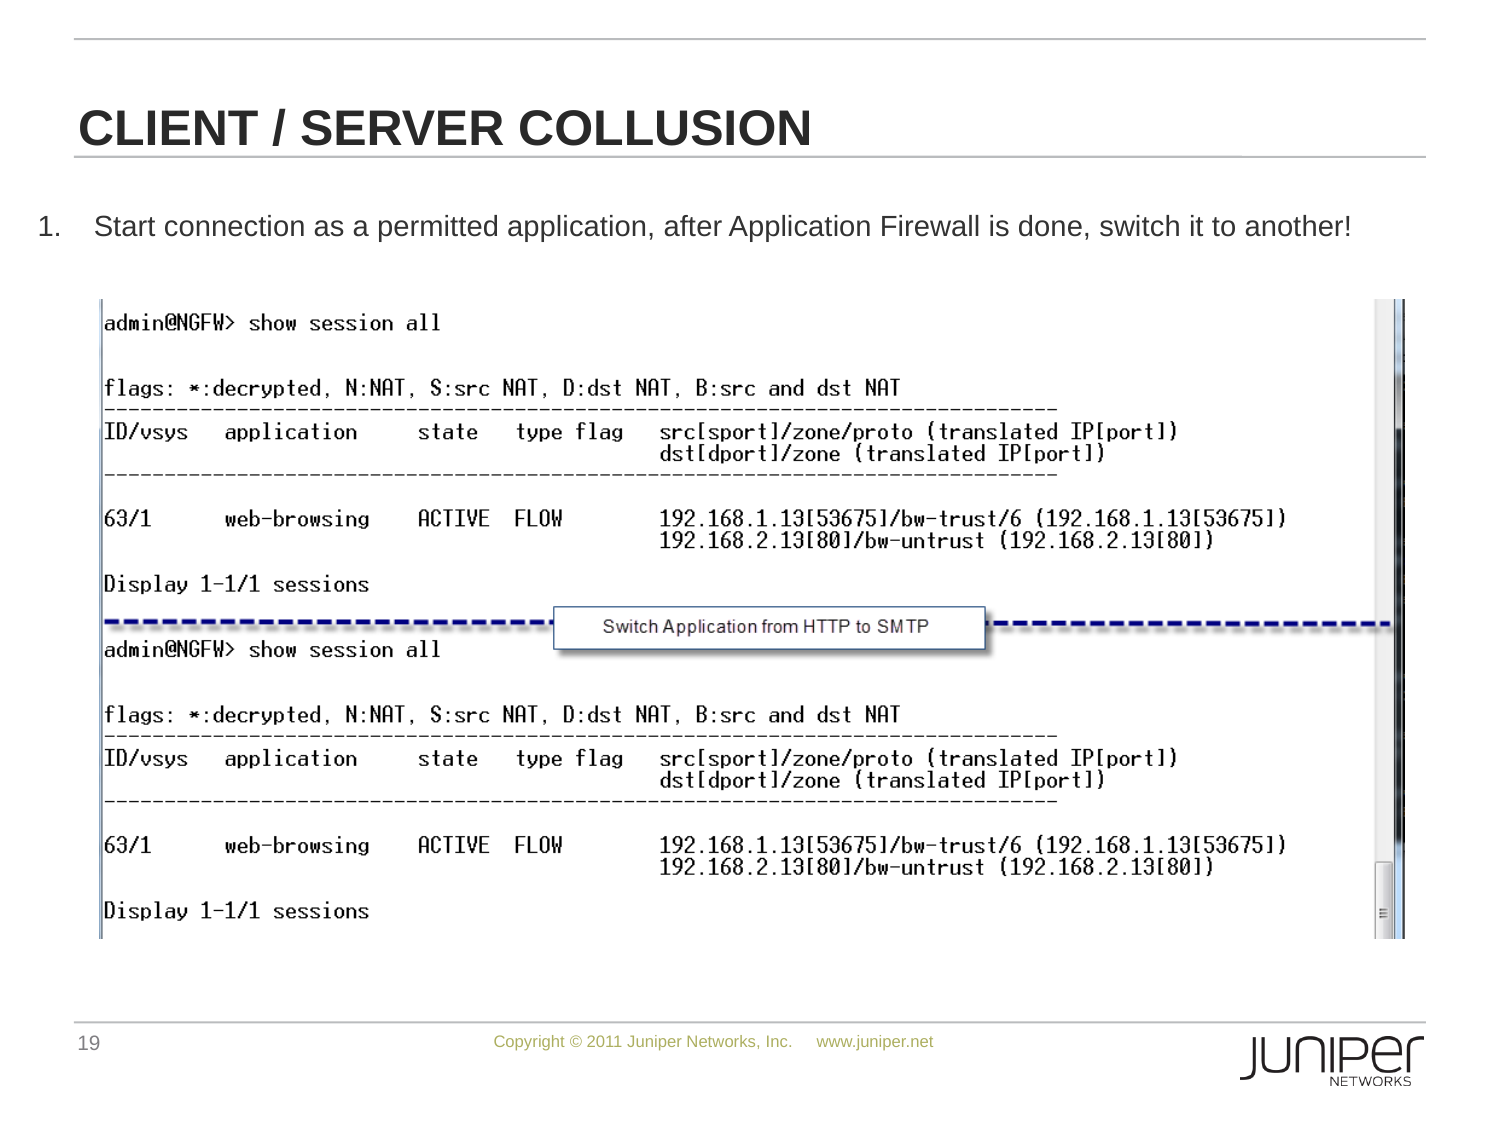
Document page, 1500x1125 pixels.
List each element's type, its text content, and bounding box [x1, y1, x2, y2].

picture [1240, 1036, 1424, 1086]
title Client / Server collusion [77, 41, 1427, 164]
list Start connection as a permitted application, after Application Firewall is done, switch it to another! [37, 199, 1388, 288]
picture [99, 299, 1405, 939]
